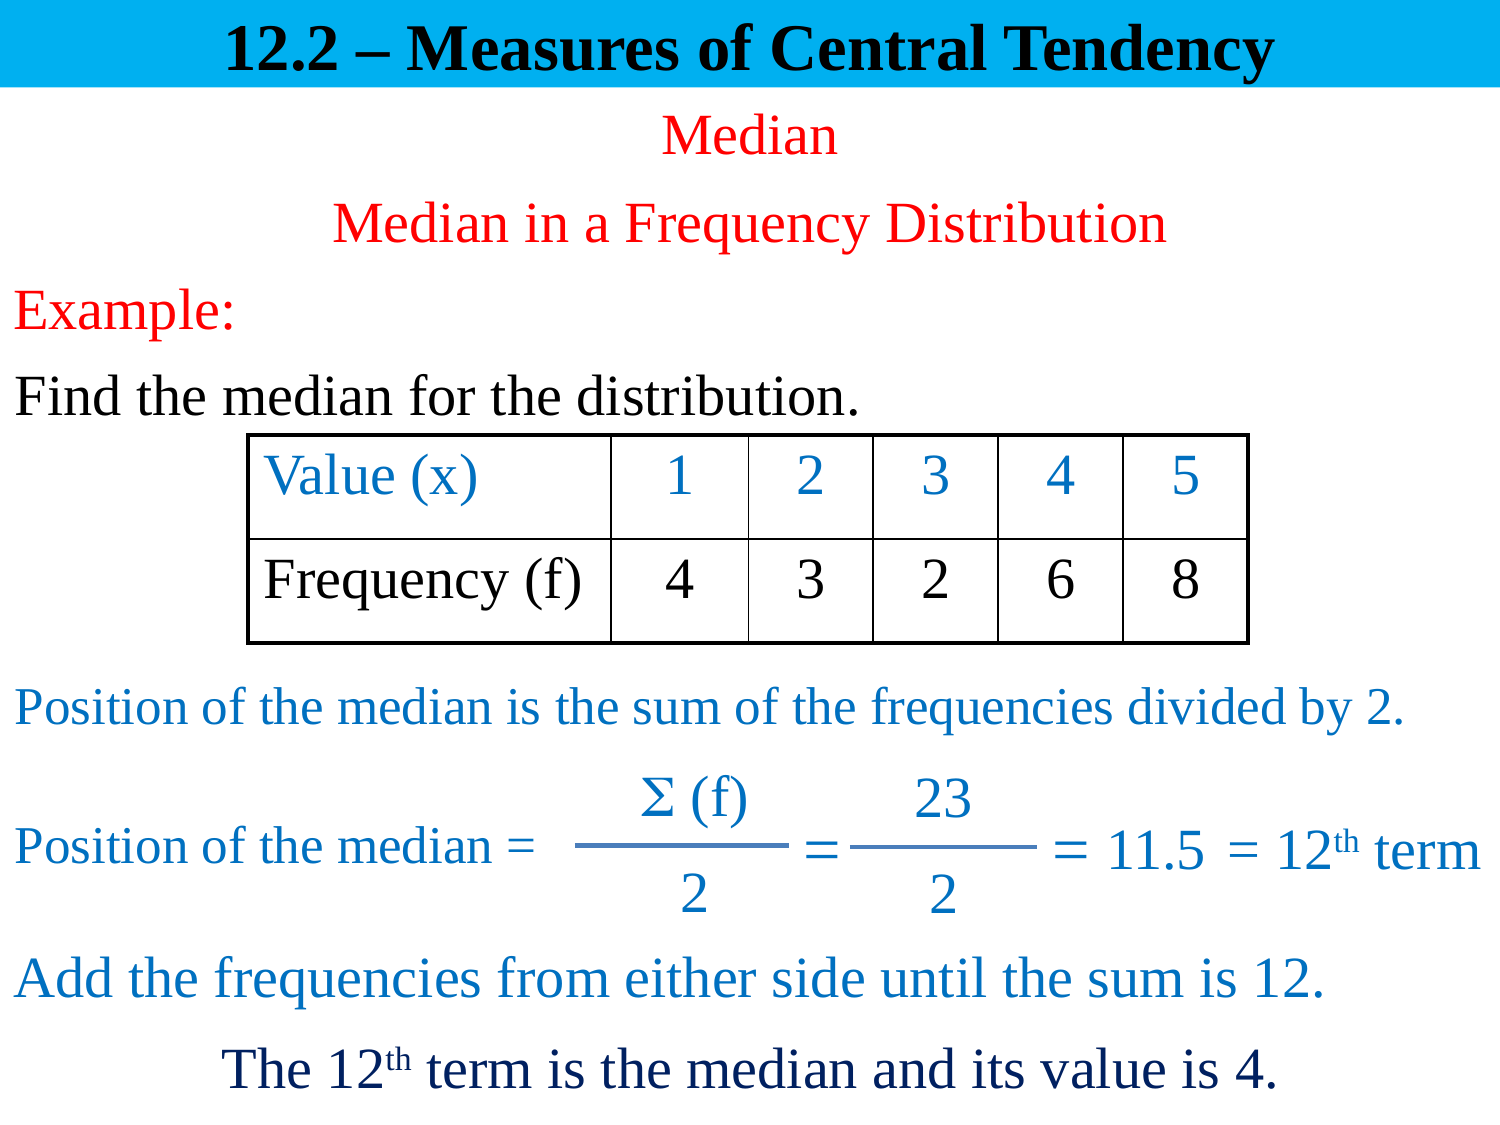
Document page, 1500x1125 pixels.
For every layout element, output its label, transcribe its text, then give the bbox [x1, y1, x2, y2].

table_header 4 [999, 437, 1122, 538]
table_header 2 [749, 437, 872, 538]
text_box 12.2 – Measures of Central Tendency [0, 0, 1500, 88]
text_box The 12th term is the median and its value is 4. [0, 1022, 1500, 1108]
table_cell Frequency (f) [250, 540, 610, 641]
table_header 3 [874, 437, 997, 538]
text_box Position of the median is the sum of the frequencies divided by 2. [0, 662, 1500, 750]
text_box = [1037, 798, 1100, 894]
table_cell 2 [874, 540, 997, 641]
table_header 1 [612, 437, 748, 538]
text_box Find the median for the distribution. [0, 350, 1500, 435]
table_cell 8 [1124, 540, 1246, 641]
text_box = [788, 798, 852, 894]
table_cell 3 [749, 540, 872, 641]
table_cell 4 [612, 540, 748, 641]
table_header Value (x) [250, 437, 610, 538]
table_header 5 [1124, 437, 1246, 538]
text_box 11.5 [1087, 804, 1210, 889]
table_cell 6 [999, 540, 1122, 641]
text_box 2 [654, 855, 736, 932]
text_box 2 [903, 856, 985, 932]
text_box Median [0, 88, 1500, 175]
title Median in a Frequency Distribution [0, 175, 1500, 263]
text_box  (f) [613, 751, 777, 836]
text_box 23 [862, 752, 1025, 837]
text_box Example: [0, 262, 1499, 350]
text_box Add the frequencies from either side until the sum is 12. [0, 932, 1500, 1017]
text_box Position of the median = [0, 802, 575, 890]
text_box = 12th term [1210, 804, 1499, 889]
